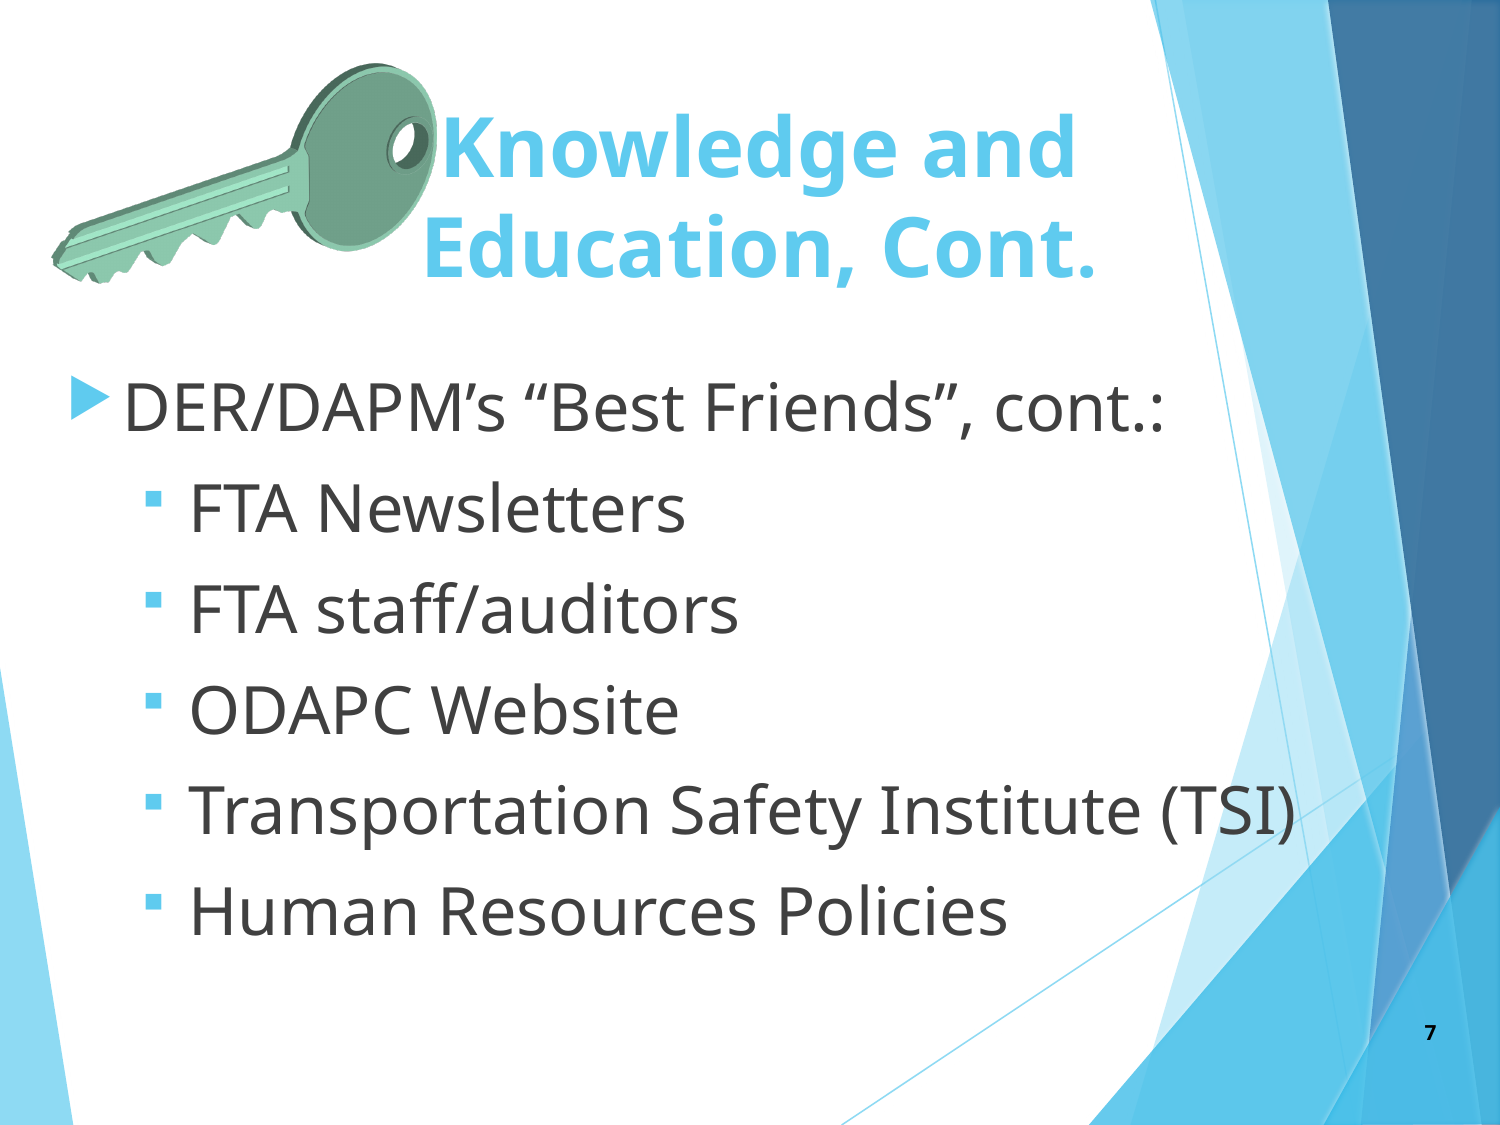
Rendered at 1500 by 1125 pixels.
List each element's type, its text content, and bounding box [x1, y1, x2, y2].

slide_number 7 [1367, 1003, 1452, 1064]
list DER/DAPM’s “Best Friends”, cont.: FTA Newsletters FTA staff/auditors ODAPC Website Transportation Safety Institute (TSI) Human Resources Policies [51, 357, 1350, 1075]
text_box Knowledge and Education, Cont. [399, 86, 1120, 302]
picture [51, 62, 437, 285]
